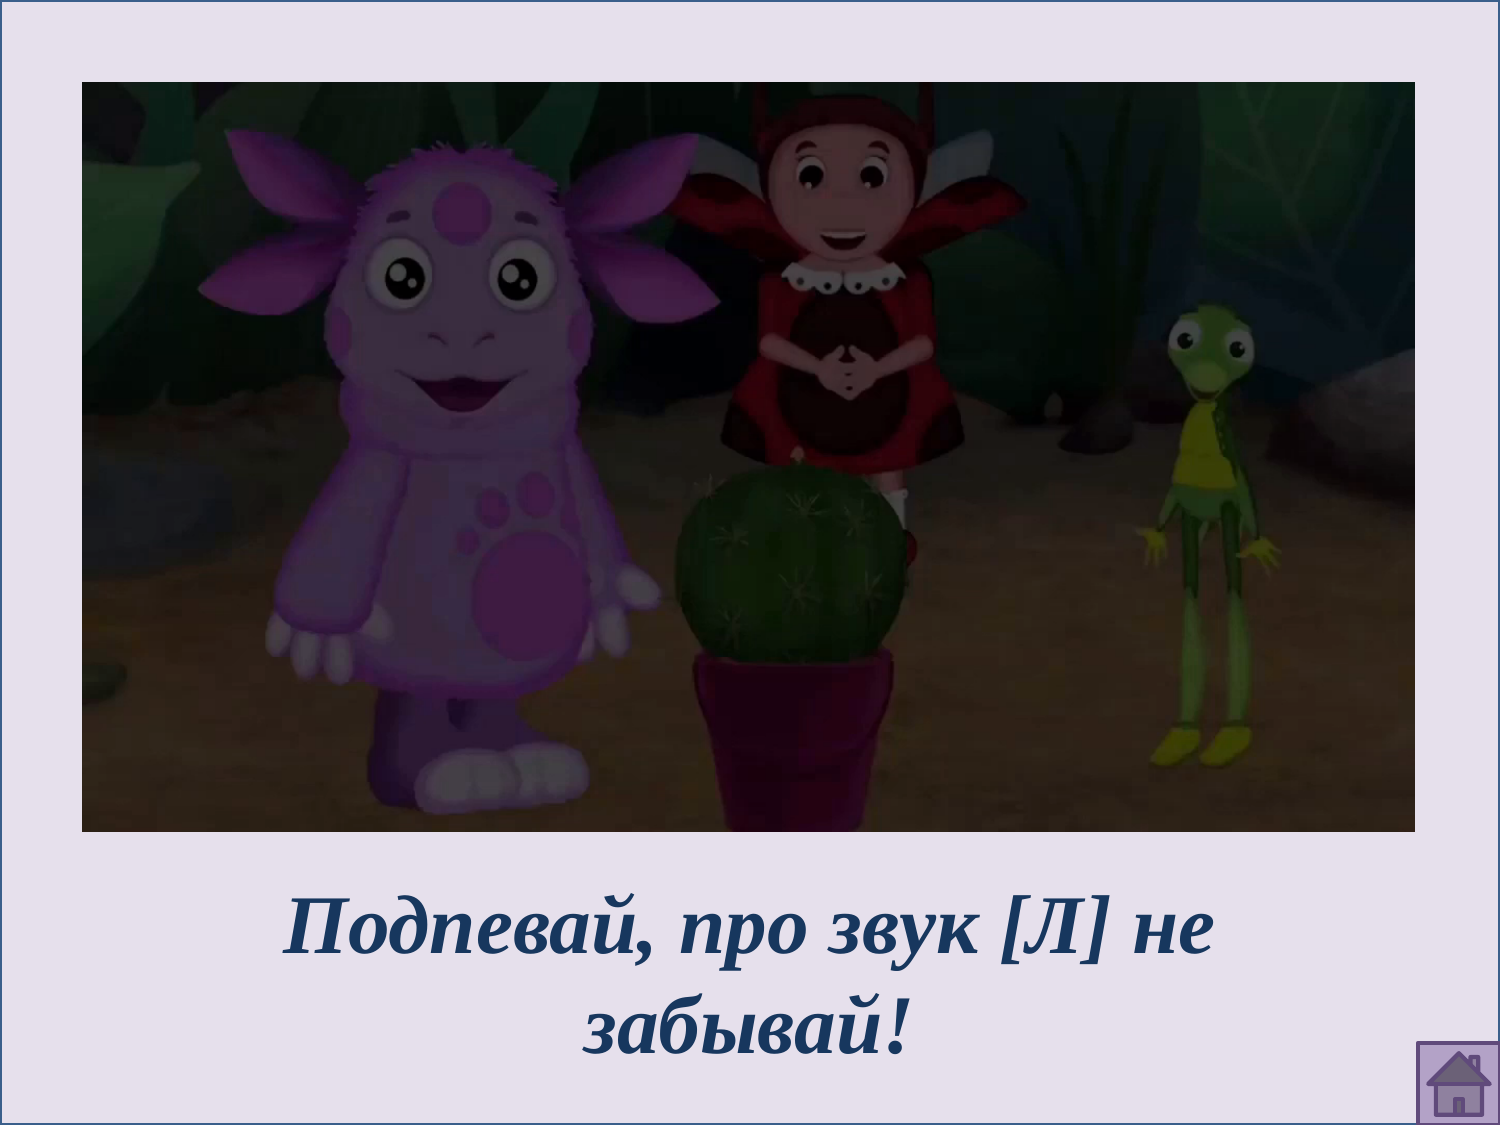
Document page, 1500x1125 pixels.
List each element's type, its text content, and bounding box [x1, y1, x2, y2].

text_box [1416, 1041, 1500, 1125]
text_box [0, 0, 1500, 1125]
text_box Подпевай, про звук [Л] не забывай! [175, 862, 1325, 1078]
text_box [81, 81, 1416, 833]
